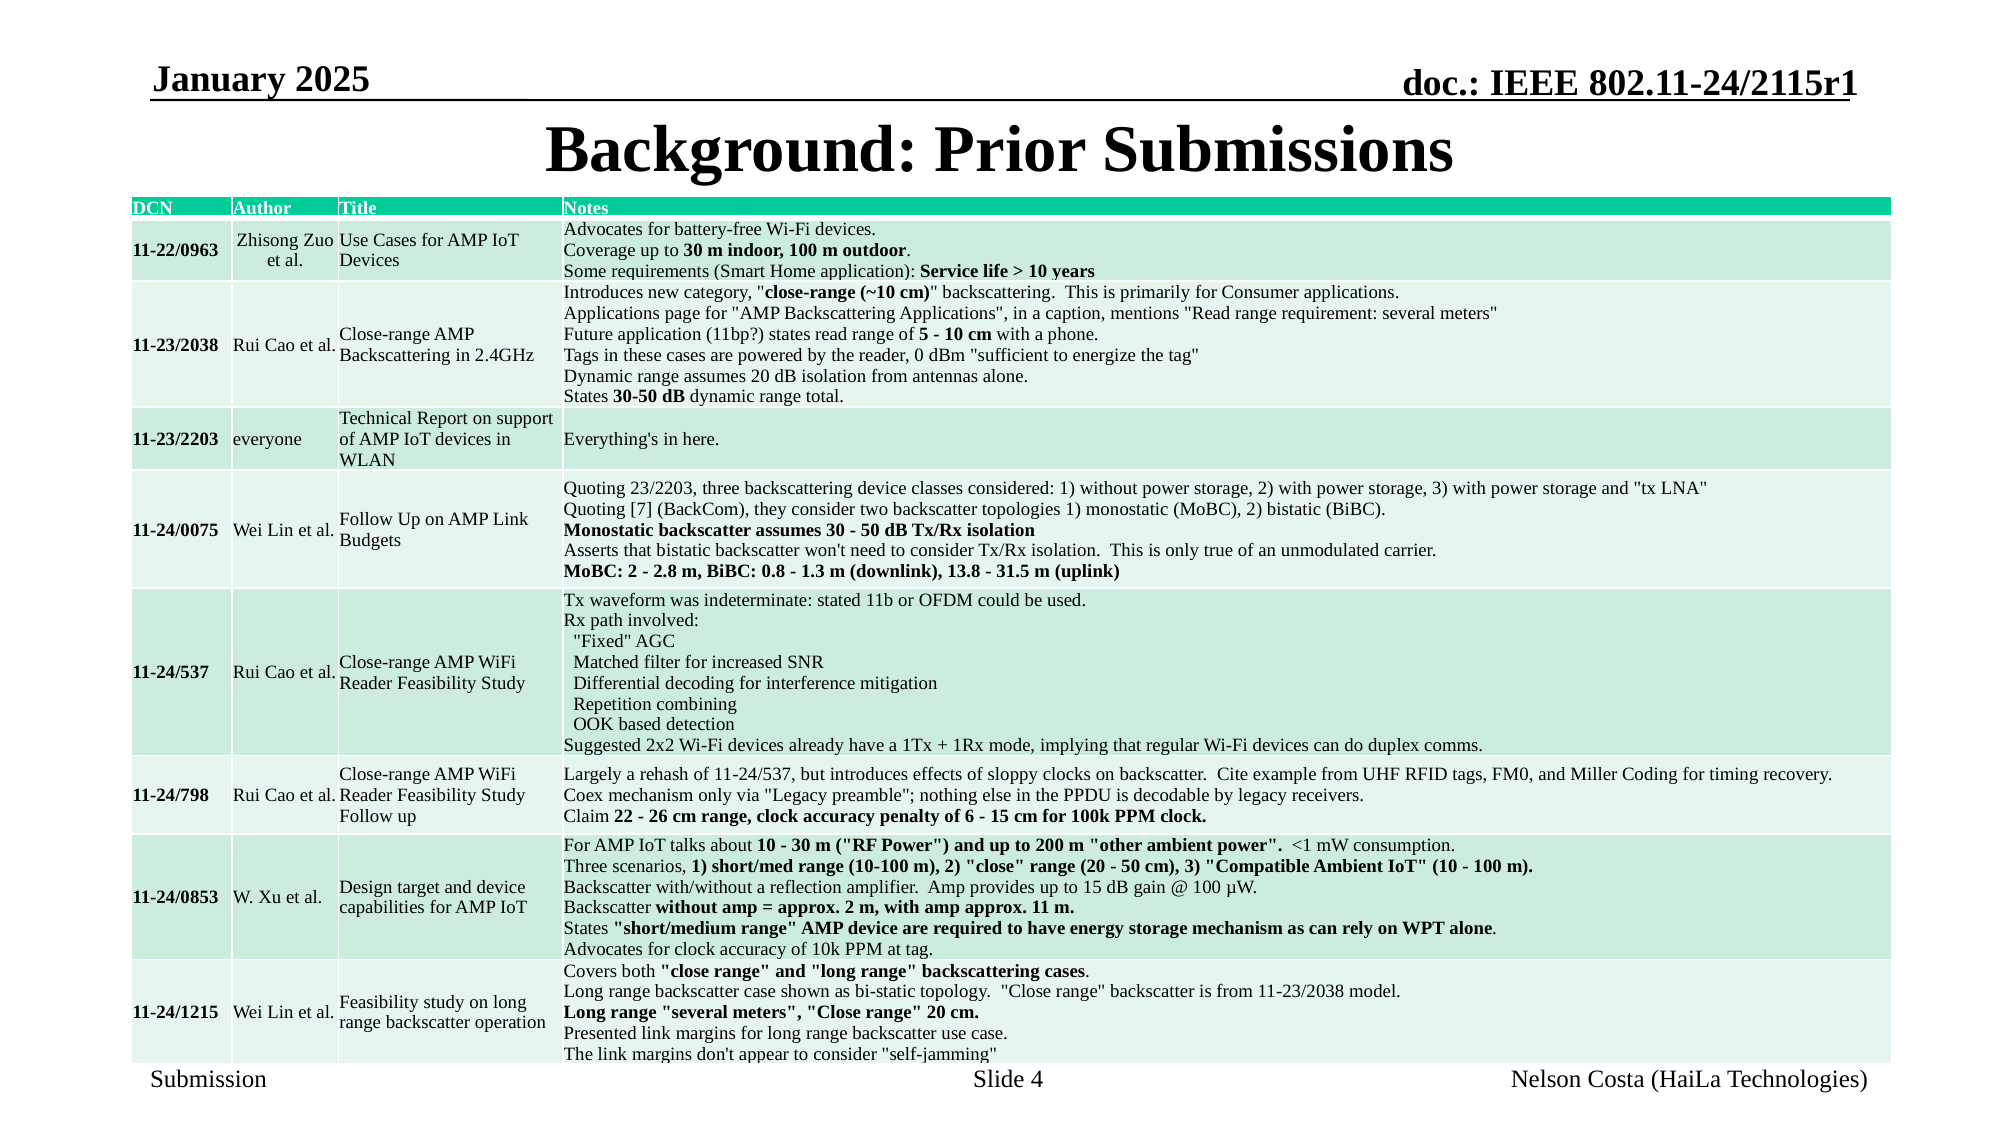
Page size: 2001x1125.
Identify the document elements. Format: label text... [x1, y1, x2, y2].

table_header DCN [132, 197, 231, 215]
table_cell Wei Lin et al. [233, 471, 338, 587]
table_cell 11-22/0963 [132, 221, 231, 280]
table_cell Close-range AMP WiFi Reader Feasibility Study [339, 589, 562, 755]
table_cell Technical Report on support of AMP IoT devices in WLAN [339, 408, 562, 469]
table_cell Tx waveform was indeterminate: stated 11b or OFDM could be used. Rx path involved: "Fixed" AGC Matched filter for increased SNR Differential decoding for interference mitigation Repetition combining OOK based detection Suggested 2x2 Wi-Fi devices already have a 1Tx + 1Rx mode, implying that regular Wi-Fi devices can do duplex comms. [564, 589, 1891, 755]
table_cell Design target and device capabilities for AMP IoT [339, 835, 562, 959]
table_cell 11-24/1215 [132, 960, 231, 1063]
table_cell 11-24/798 [132, 756, 231, 833]
table_cell Covers both "close range" and "long range" backscattering cases. Long range backscatter case shown as bi-static topology. "Close range" backscatter is from 11-23/2038 model. Long range "several meters", "Close range" 20 cm. Presented link margins for long range backscatter use case. The link margins don't appear to consider "self-jamming" [564, 960, 1891, 1063]
slide_number Slide 4 [950, 1065, 1067, 1123]
table_cell Largely a rehash of 11-24/537, but introduces effects of sloppy clocks on backscatter. Cite example from UHF RFID tags, FM0, and Miller Coding for timing recovery. Coex mechanism only via "Legacy preamble"; nothing else in the PPDU is decodable by legacy receivers. Claim 22 - 26 cm range, clock accuracy penalty of 6 - 15 cm for 100k PPM clock. [564, 756, 1891, 833]
table_cell Everything's in here. [564, 408, 1891, 469]
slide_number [152, 54, 563, 100]
table_cell everyone [233, 408, 338, 469]
table_cell Quoting 23/2203, three backscattering device classes considered: 1) without power storage, 2) with power storage, 3) with power storage and "tx LNA" Quoting [7] (BackCom), they consider two backscatter topologies 1) monostatic (MoBC), 2) bistatic (BiBC). Monostatic backscatter assumes 30 - 50 dB Tx/Rx isolation Asserts that bistatic backscatter won't need to consider Tx/Rx isolation. This is only true of an unmodulated carrier. MoBC: 2 - 2.8 m, BiBC: 0.8 - 1.3 m (downlink), 13.8 - 31.5 m (uplink) [564, 471, 1891, 587]
table_cell Advocates for battery-free Wi-Fi devices. Coverage up to 30 m indoor, 100 m outdoor. Some requirements (Smart Home application): Service life > 10 years [564, 221, 1891, 280]
table_cell Close-range AMP WiFi Reader Feasibility Study Follow up [339, 756, 562, 833]
table_cell Use Cases for AMP IoT Devices [339, 221, 562, 280]
table_header Notes [564, 197, 1891, 215]
table_cell Close-range AMP Backscattering in 2.4GHz [339, 282, 562, 406]
table_cell Rui Cao et al. [233, 756, 338, 833]
table_cell For AMP IoT talks about 10 - 30 m ("RF Power") and up to 200 m "other ambient power". <1 mW consumption. Three scenarios, 1) short/med range (10-100 m), 2) "close" range (20 - 50 cm), 3) "Compatible Ambient IoT" (10 - 100 m). Backscatter with/without a reflection amplifier. Amp provides up to 15 dB gain @ 100 µW. Backscatter without amp = approx. 2 m, with amp approx. 11 m. States "short/medium range" AMP device are required to have energy storage mechanism as can rely on WPT alone. Advocates for clock accuracy of 10k PPM at tag. [564, 835, 1891, 959]
table_cell 11-24/537 [132, 589, 231, 755]
table_cell Introduces new category, "close-range (~10 cm)" backscattering. This is primarily for Consumer applications. Applications page for "AMP Backscattering Applications", in a caption, mentions "Read range requirement: several meters" Future application (11bp?) states read range of 5 - 10 cm with a phone. Tags in these cases are powered by the reader, 0 dBm "sufficient to energize the tag" Dynamic range assumes 20 dB isolation from antennas alone. States 30-50 dB dynamic range total. [564, 282, 1891, 406]
table_cell 11-24/0853 [132, 835, 231, 959]
table_cell 11-24/0075 [132, 471, 231, 587]
table_header Author [233, 197, 338, 215]
table_cell Rui Cao et al. [233, 282, 338, 406]
table_cell 11-23/2038 [132, 282, 231, 406]
table_cell Rui Cao et al. [233, 589, 338, 755]
table_cell 11-23/2203 [132, 408, 231, 469]
table_cell Feasibility study on long range backscatter operation [339, 960, 562, 1063]
table_cell Zhisong Zuo et al. [233, 221, 338, 280]
title Background: Prior Submissions [149, 93, 1851, 196]
table_cell W. Xu et al. [233, 835, 338, 959]
table_cell Follow Up on AMP Link Budgets [339, 471, 562, 587]
table_header Title [339, 197, 562, 215]
footer Nelson Costa (HaiLa Technologies) [1171, 1065, 1869, 1093]
table_cell Wei Lin et al. [233, 960, 338, 1063]
